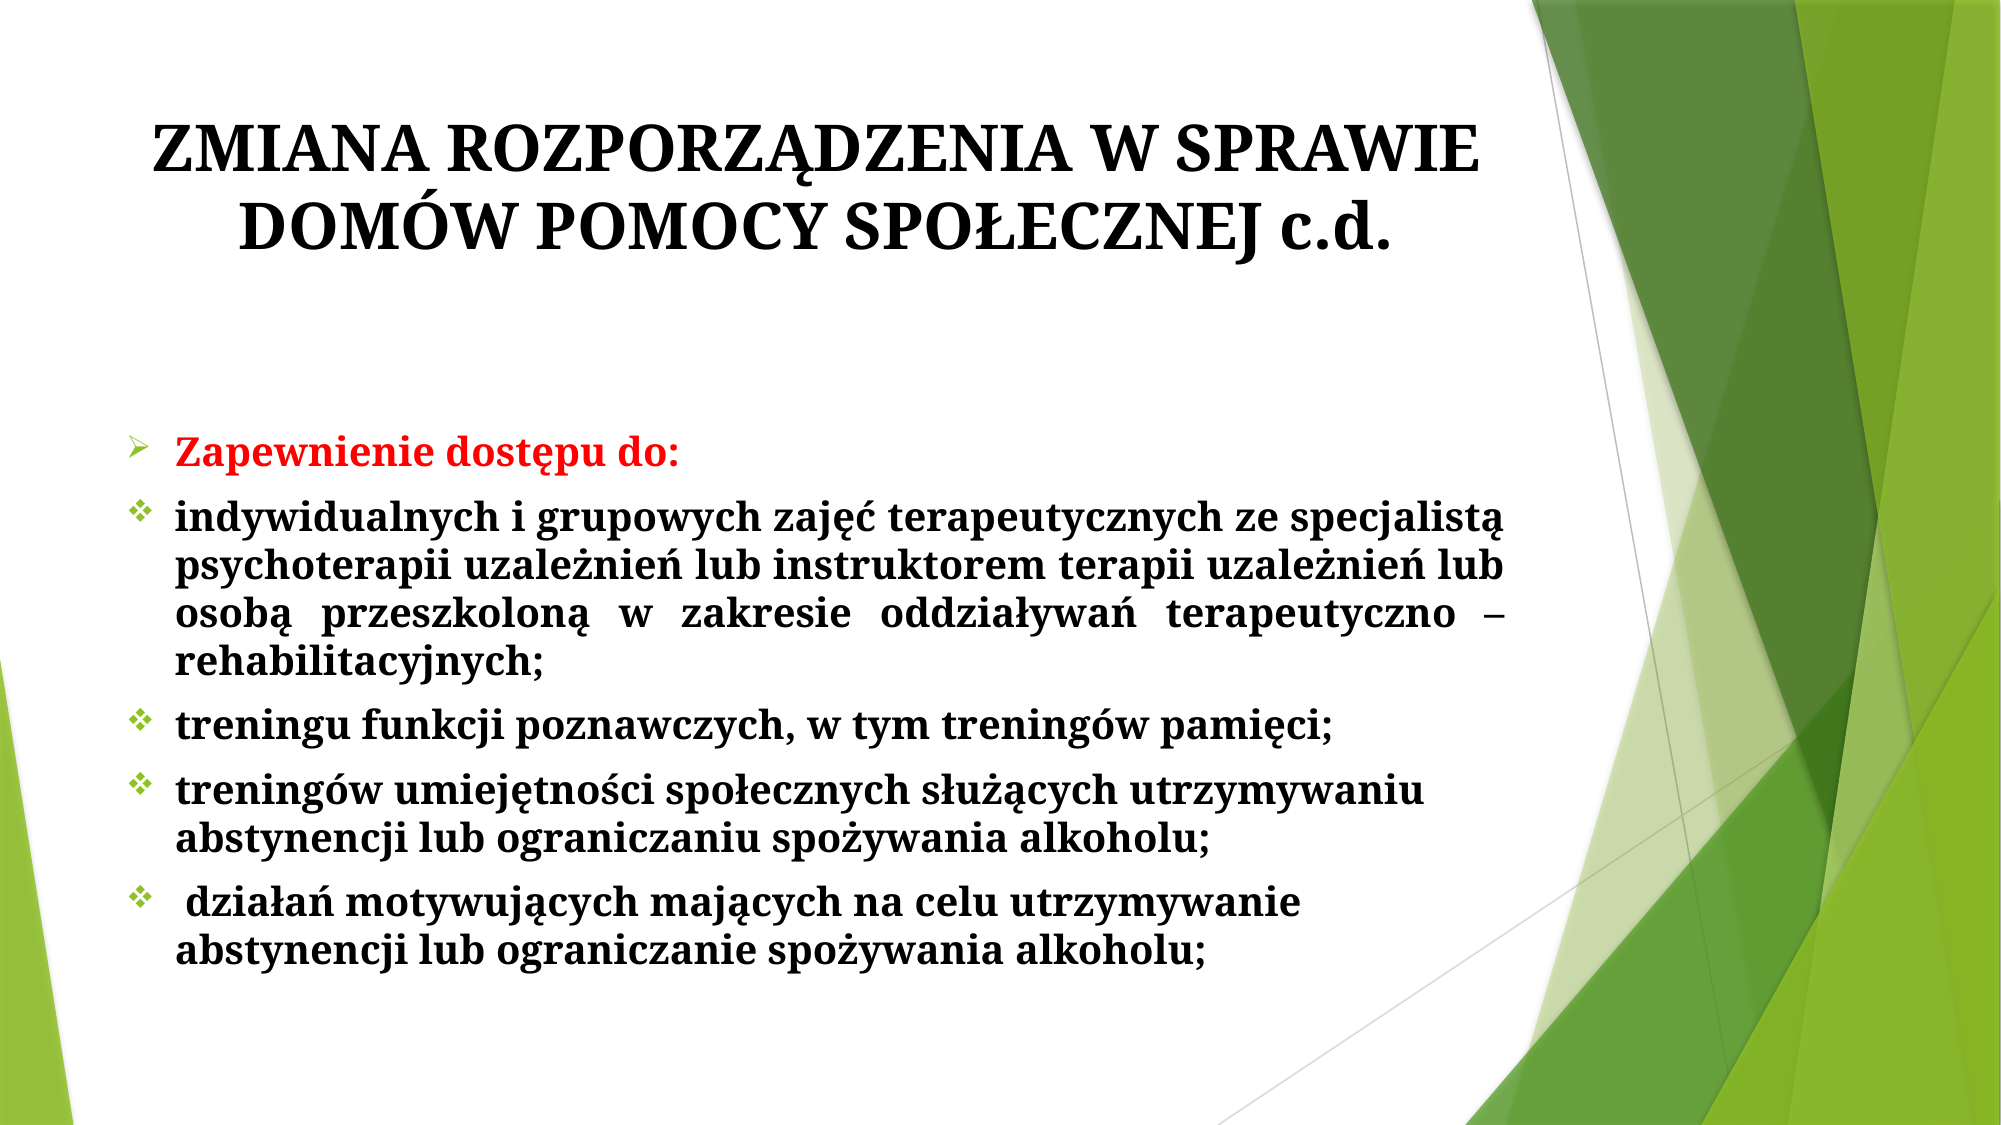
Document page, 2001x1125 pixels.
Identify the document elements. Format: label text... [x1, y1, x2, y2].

list Zapewnienie dostępu do: indywidualnych i grupowych zajęć terapeutycznych ze specjalistą psychoterapii uzależnień lub instruktorem terapii uzależnień lub osobą przeszkoloną w zakresie oddziaływań terapeutyczno – rehabilitacyjnych; treningu funkcji poznawczych, w tym treningów pamięci; treningów umiejętności społecznych służących utrzymywaniu abstynencji lub ograniczaniu spożywania alkoholu; działań motywujących mających na celu utrzymywanie abstynencji lub ograniczanie spożywania alkoholu; [111, 354, 1522, 992]
title ZMIANA ROZPORZĄDZENIA W SPRAWIE DOMÓW POMOCY SPOŁECZNEJ c.d. [111, 99, 1522, 317]
